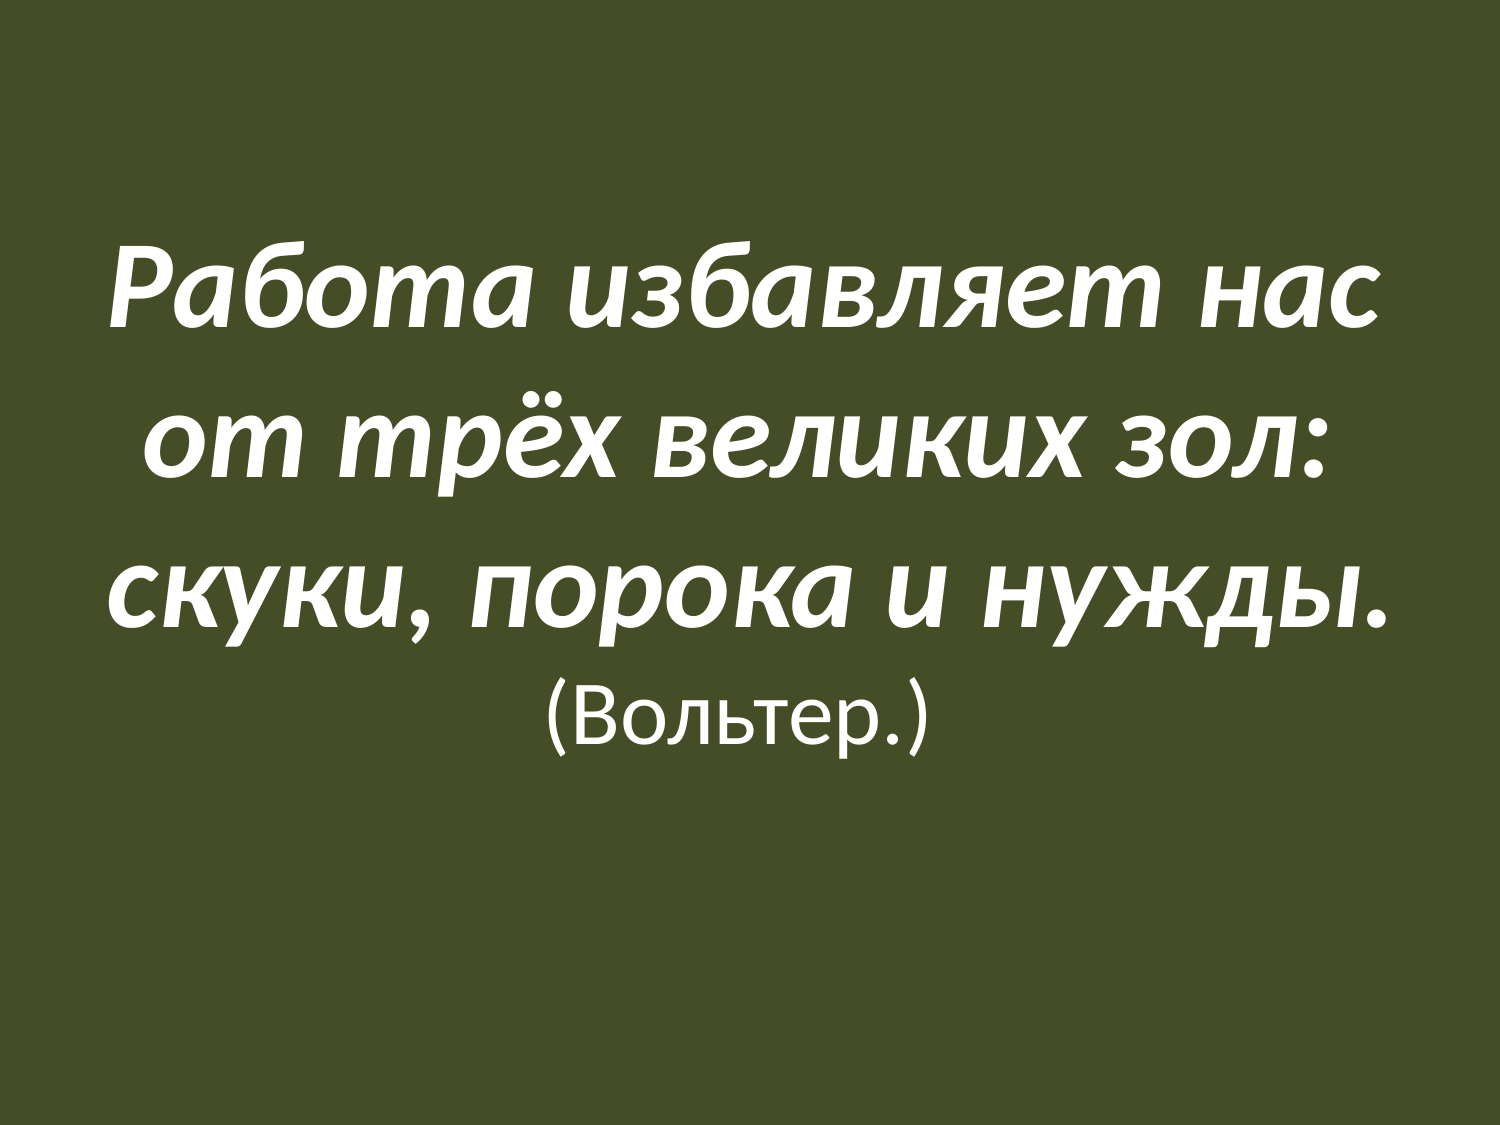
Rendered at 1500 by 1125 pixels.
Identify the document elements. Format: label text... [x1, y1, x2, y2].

text_box Работа избавляет нас от трёх великих зол: скуки, порока и нужды. (Вольтер.) [53, 195, 1424, 770]
